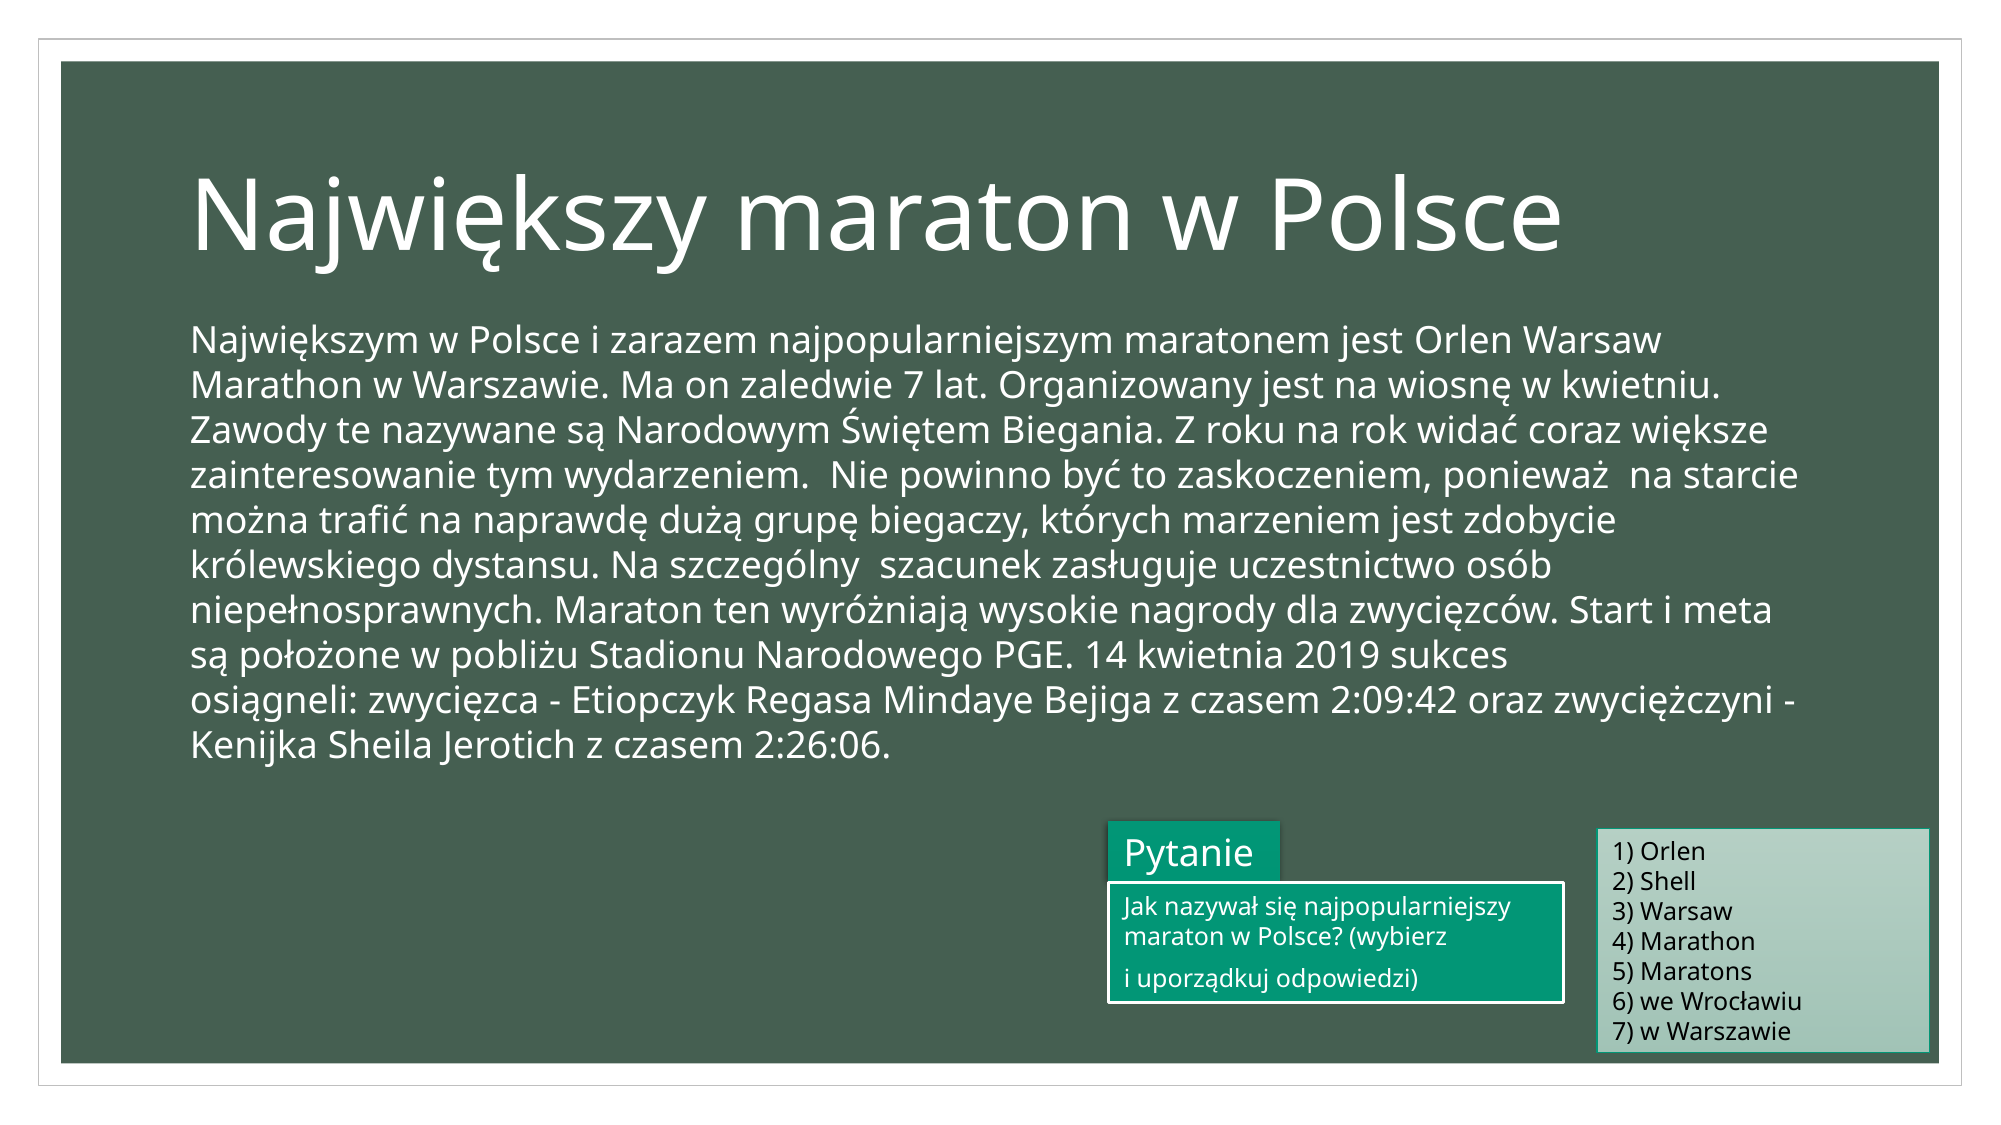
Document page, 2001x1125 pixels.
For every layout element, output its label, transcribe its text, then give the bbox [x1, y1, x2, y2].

list Największym w Polsce i zarazem najpopularniejszym maratonem jest Orlen Warsaw Marathon w Warszawie. Ma on zaledwie 7 lat. Organizowany jest na wiosnę w kwietniu. Zawody te nazywane są Narodowym Świętem Biegania. Z roku na rok widać coraz większe zainteresowanie tym wydarzeniem. Nie powinno być to zaskoczeniem, ponieważ na starcie można trafić na naprawdę dużą grupę biegaczy, których marzeniem jest zdobycie królewskiego dystansu. Na szczególny szacunek zasługuje uczestnictwo osób niepełnosprawnych. Maraton ten wyróżniają wysokie nagrody dla zwycięzców. Start i meta są położone w pobliżu Stadionu Narodowego PGE. 14 kwietnia 2019 sukces osiągneli: zwycięzca - Etiopczyk Regasa Mindaye Bejiga z czasem 2:09:42 oraz zwyciężczyni - Kenijka Sheila Jerotich z czasem 2:26:06. [174, 308, 1825, 990]
text_box Jak nazywał się najpopularniejszy maraton w Polsce? (wybierz i uporządkuj odpowiedzi) [1107, 881, 1565, 1004]
text_box Pytanie [1108, 821, 1280, 881]
text_box 1) Orlen 2) Shell 3) Warsaw 4) Marathon 5) Maratons 6) we Wrocławiu 7) w Warszawie [1596, 828, 1930, 1053]
title Największy maraton w Polsce [174, 105, 1825, 308]
